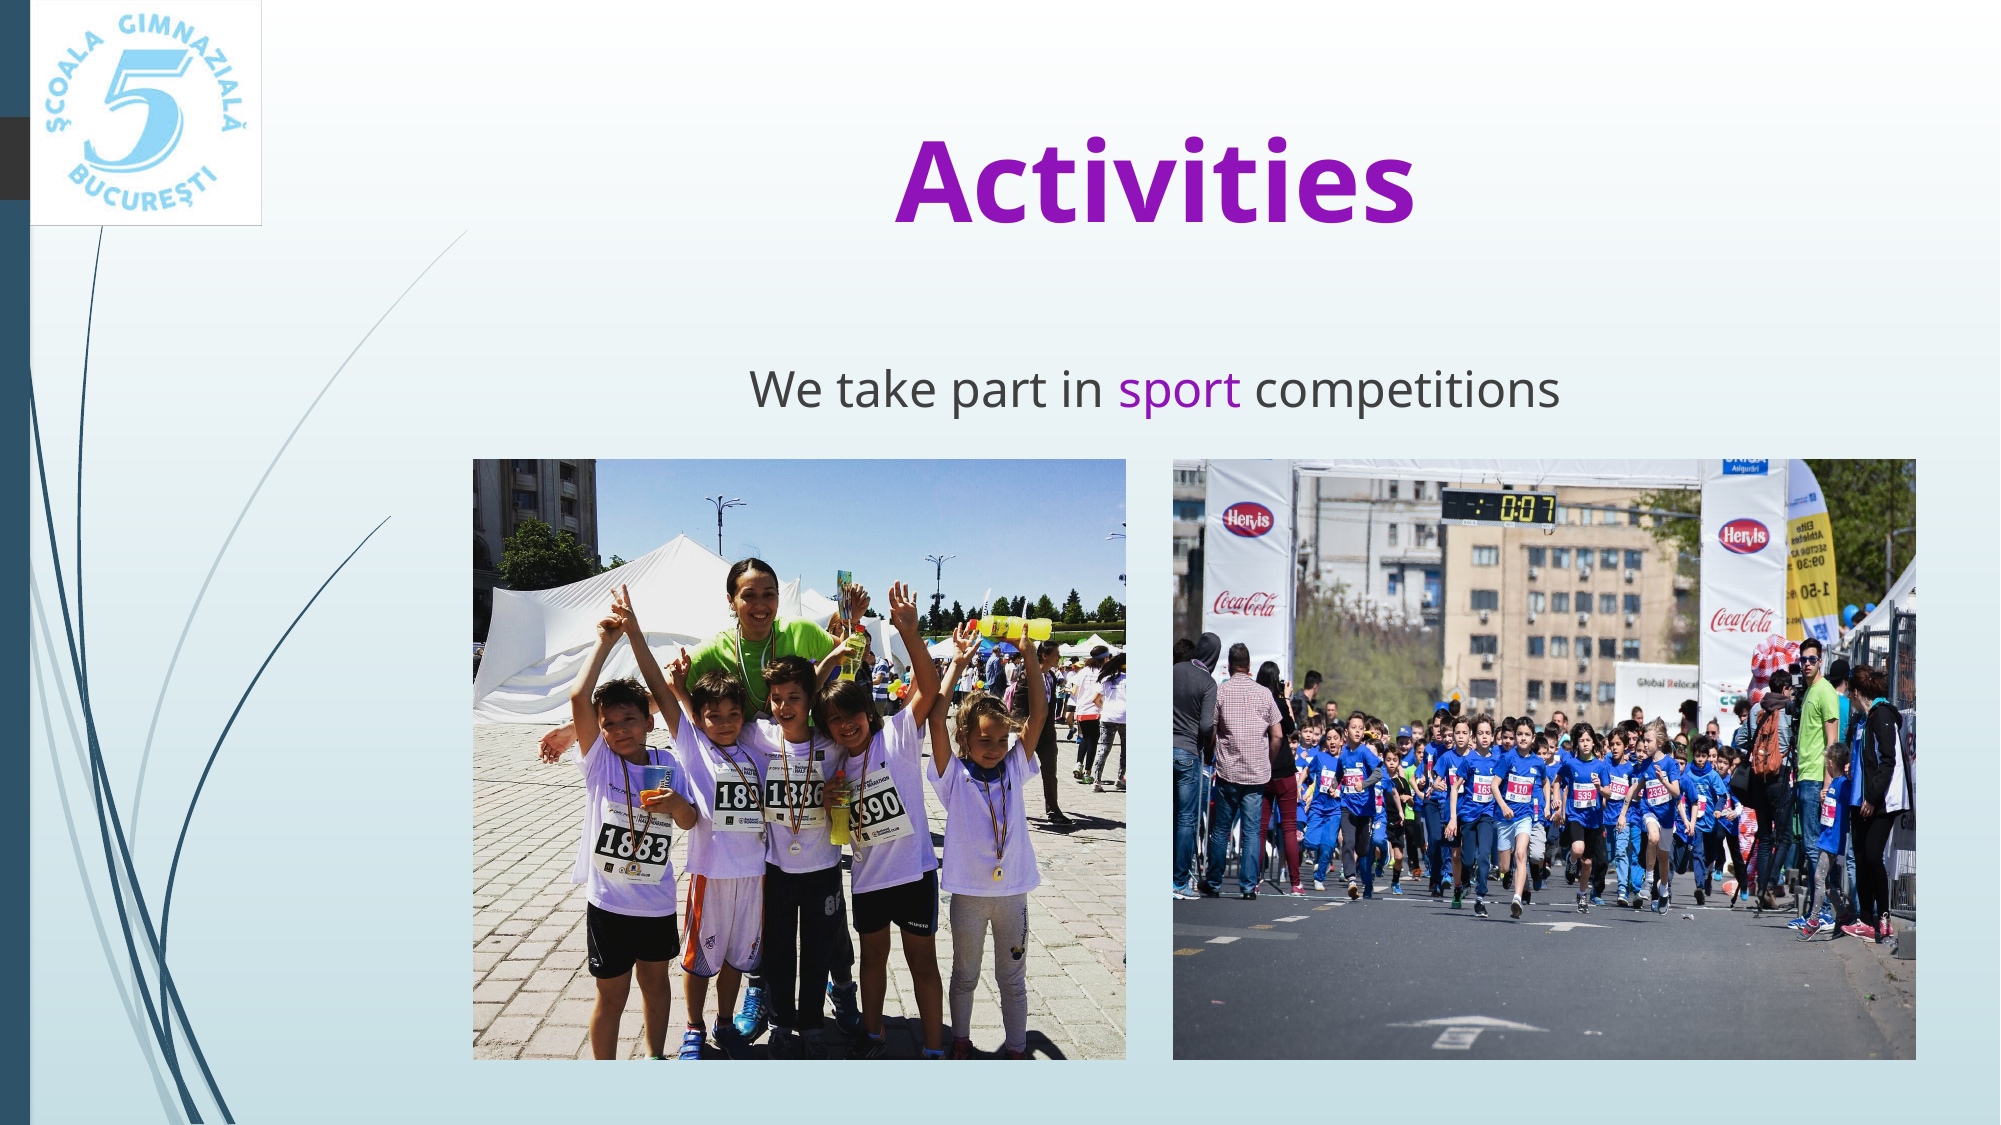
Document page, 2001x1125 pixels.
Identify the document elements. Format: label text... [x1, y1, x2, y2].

picture [30, 0, 262, 226]
picture [473, 459, 1126, 1060]
picture [1173, 459, 1916, 1060]
list We take part in sport competitions [424, 350, 1888, 1077]
title Activities [425, 102, 1888, 313]
